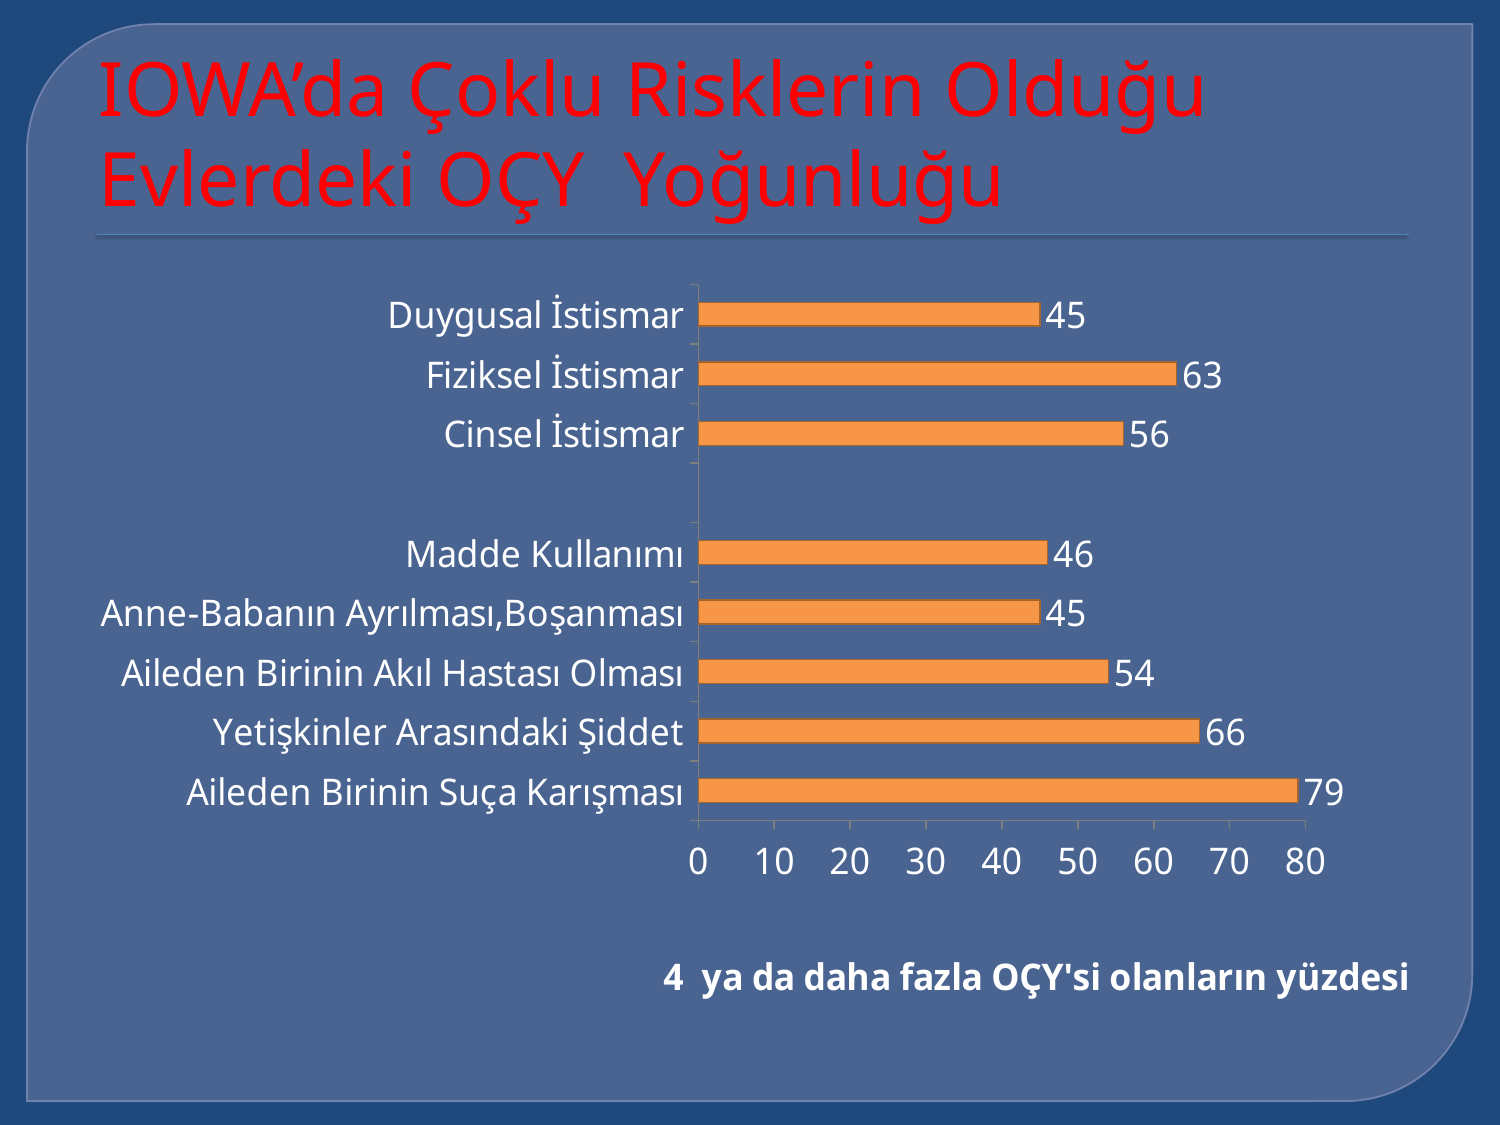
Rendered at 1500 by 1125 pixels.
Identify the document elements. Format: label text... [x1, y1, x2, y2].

chart [74, 269, 1426, 1013]
title IOWA’da Çoklu Risklerin Olduğu Evlerdeki OÇY Yoğunluğu [75, 41, 1425, 230]
